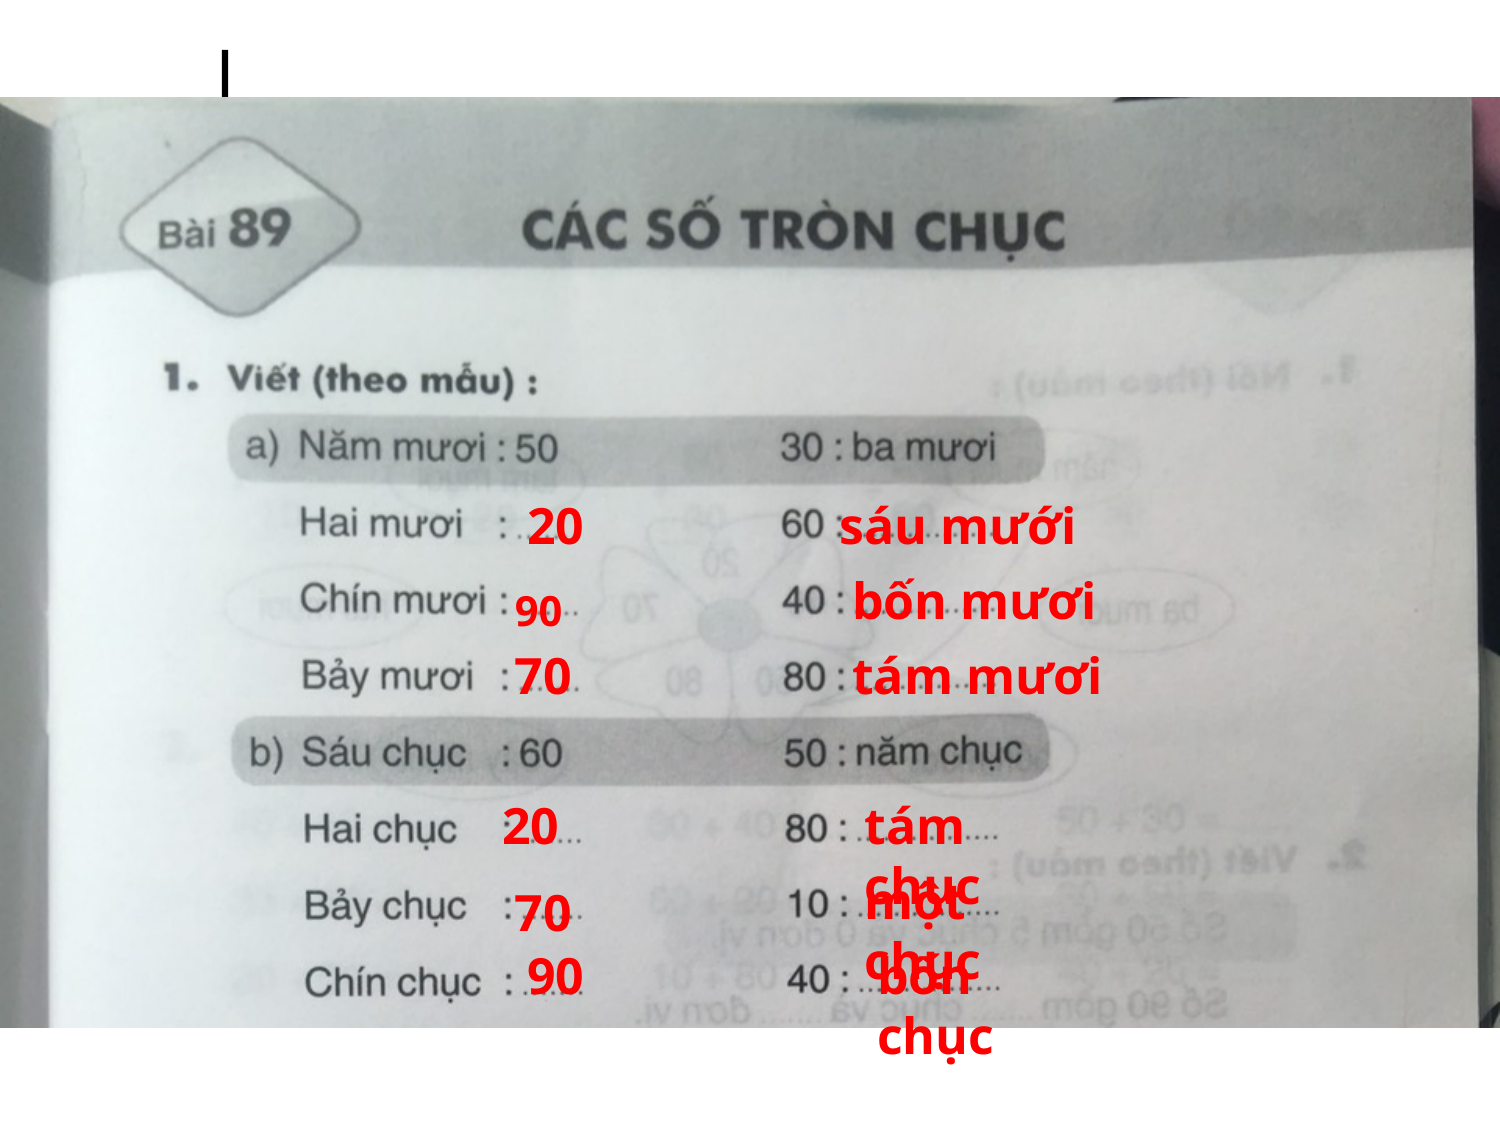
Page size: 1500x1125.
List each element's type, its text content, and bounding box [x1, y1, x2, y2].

text_box bốn chục [862, 1034, 1100, 1072]
picture [0, 97, 1500, 1028]
